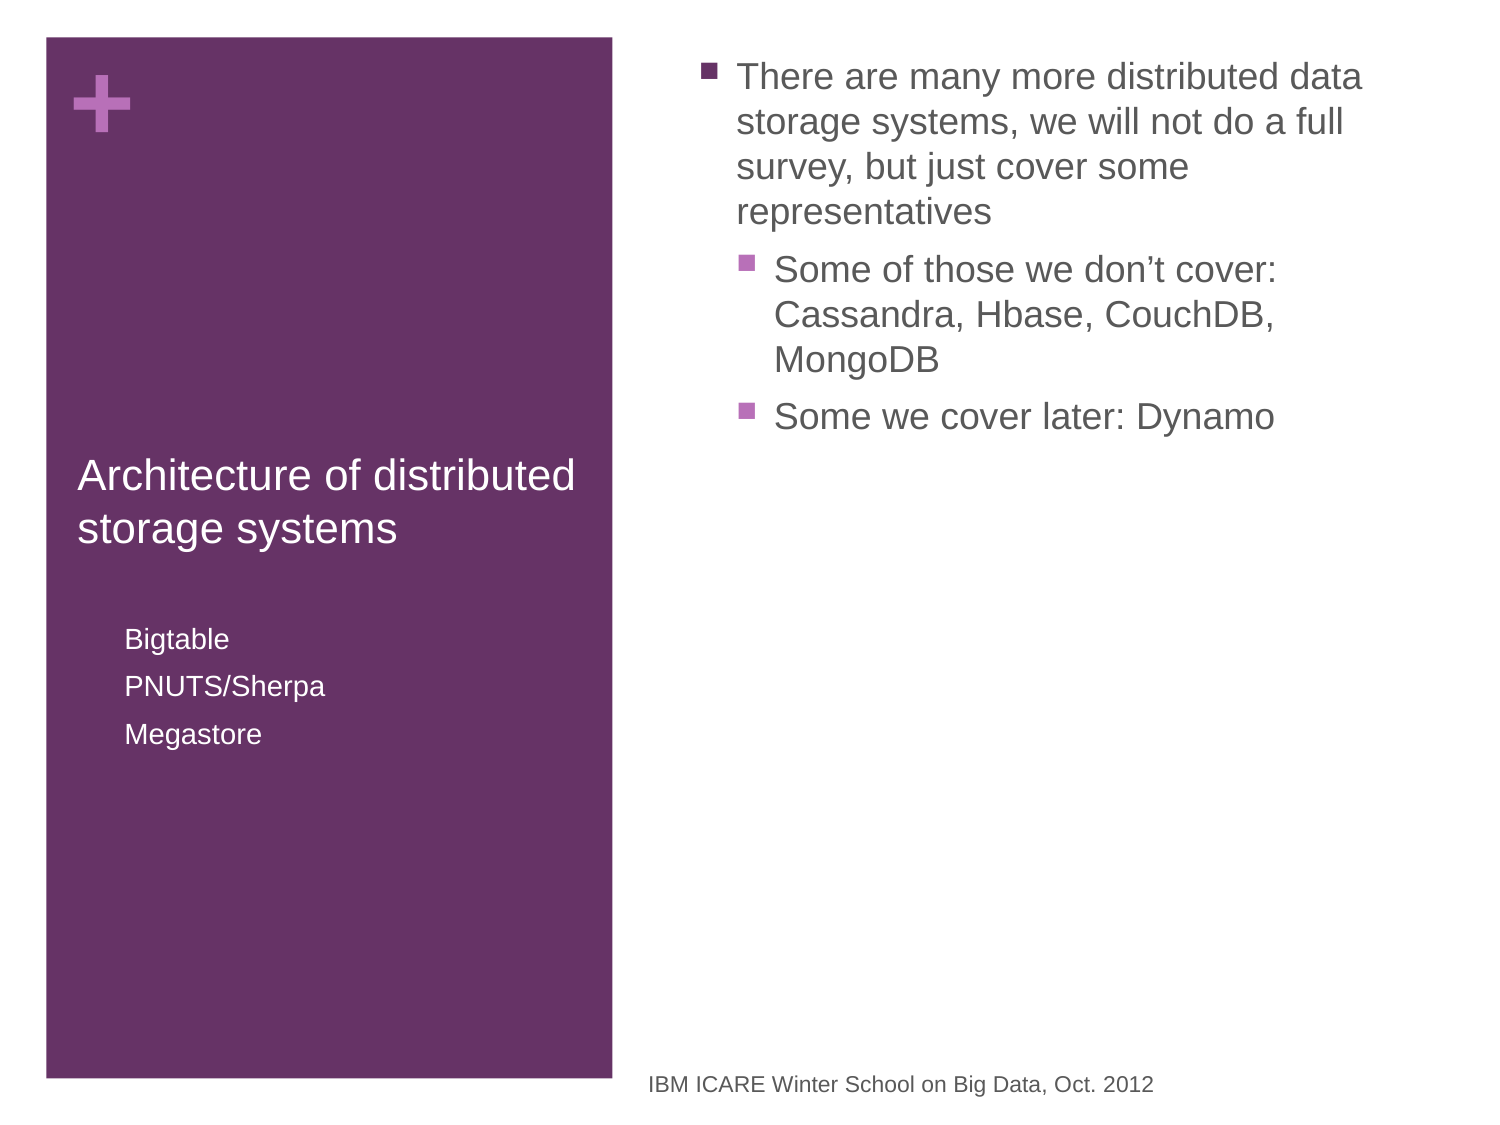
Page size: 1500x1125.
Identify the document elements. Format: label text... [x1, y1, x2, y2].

footer IBM ICARE Winter School on Big Data, Oct. 2012 [633, 1053, 1178, 1114]
list There are many more distributed data storage systems, we will not do a full survey, but just cover some representatives Some of those we don’t cover: Cassandra, Hbase, CouchDB, MongoDB Some we cover later: Dynamo [683, 44, 1438, 1005]
title Architecture of distributed storage systems [62, 421, 597, 612]
list Bigtable PNUTS/Sherpa Megastore [62, 612, 597, 1005]
